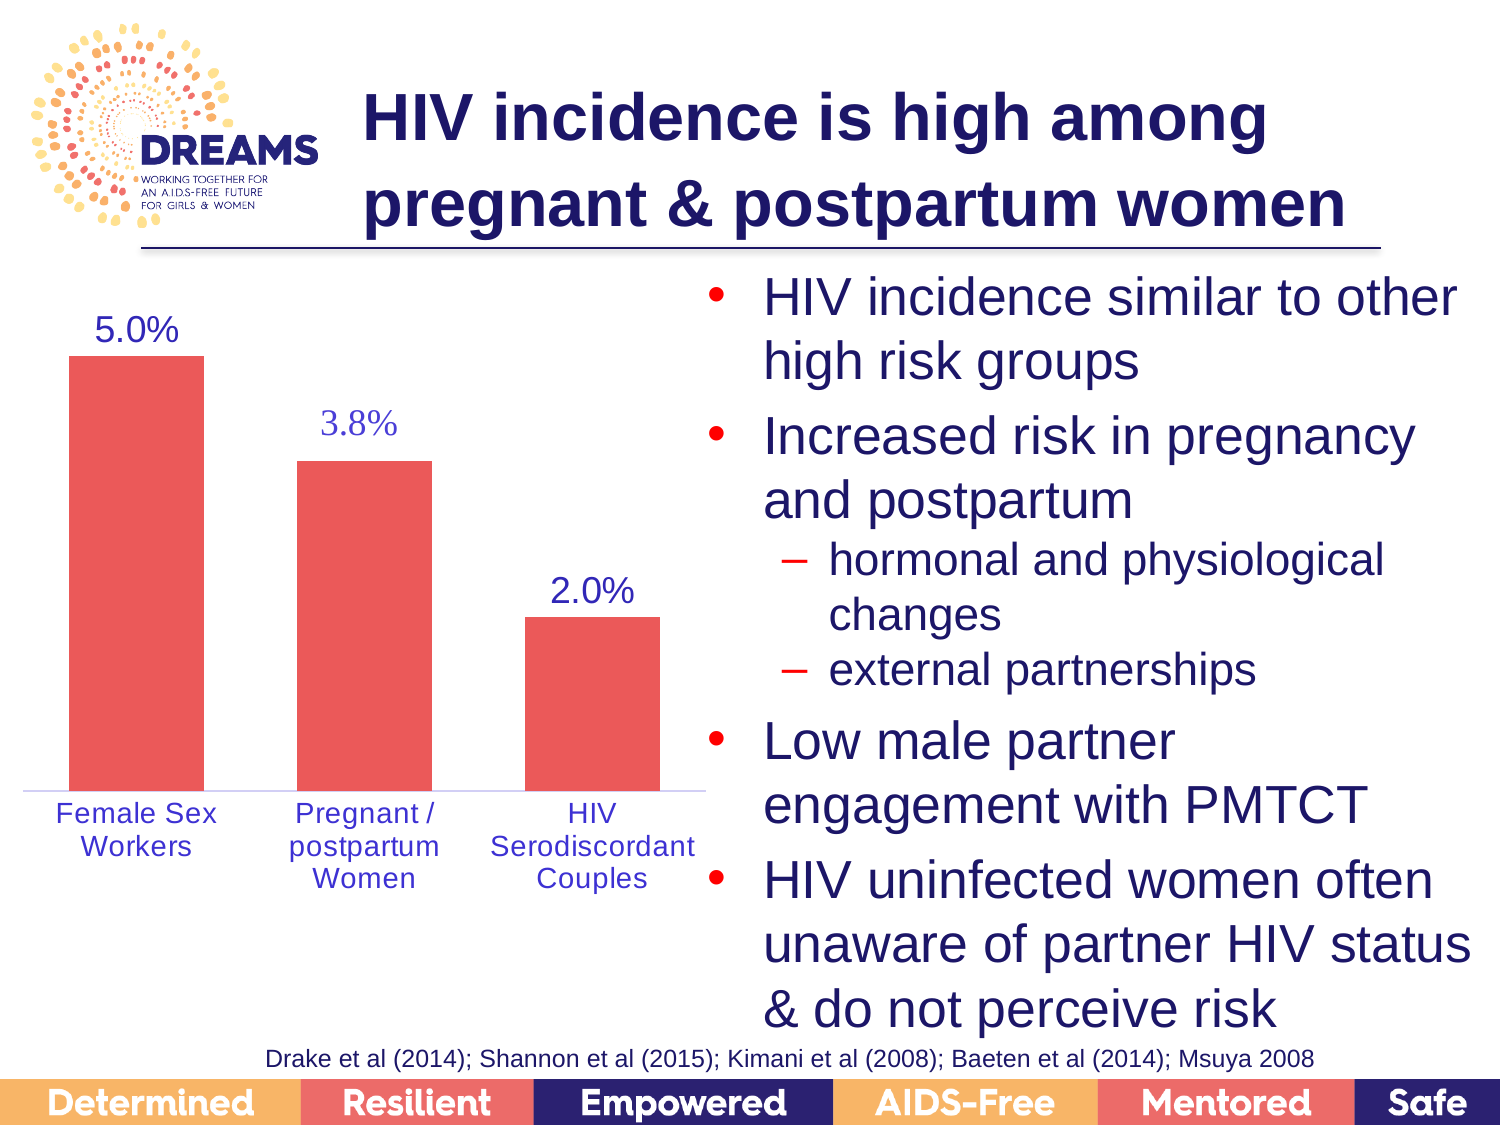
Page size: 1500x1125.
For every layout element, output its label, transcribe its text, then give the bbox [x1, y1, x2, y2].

chart [0, 269, 730, 945]
picture [0, 1079, 1500, 1125]
list HIV incidence similar to other high risk groups Increased risk in pregnancy and postpartum hormonal and physiological changes external partnerships Low male partner engagement with PMTCT HIV uninfected women often unaware of partner HIV status & do not perceive risk [707, 261, 1474, 1048]
text_box Drake et al (2014); Shannon et al (2015); Kimani et al (2008); Baeten et al (2014); Msuya 2008 [58, 1035, 1333, 1080]
text_box HIV incidence is high among pregnant & postpartum women [348, 61, 1447, 178]
picture [31, 23, 318, 228]
